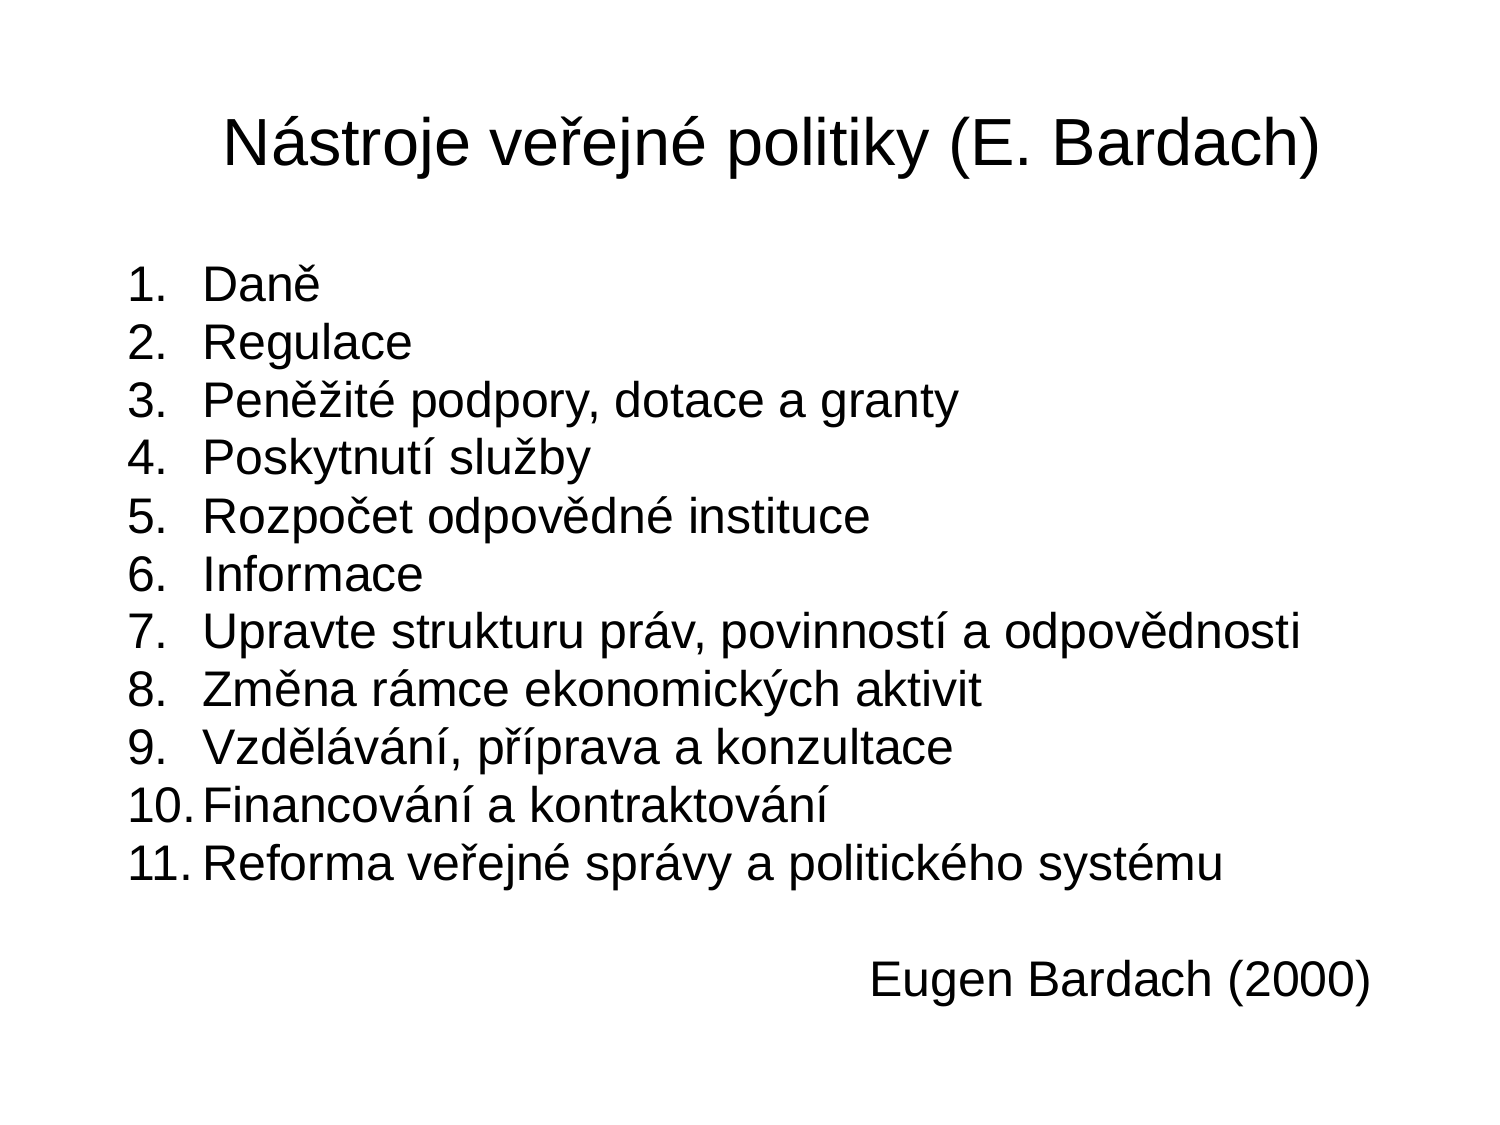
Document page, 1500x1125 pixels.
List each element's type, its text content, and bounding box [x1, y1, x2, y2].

title Nástroje veřejné politiky (E. Bardach) [135, 66, 1411, 212]
list Daně Regulace Peněžité podpory, dotace a granty Poskytnutí služby Rozpočet odpovědné instituce Informace Upravte strukturu práv, povinností a odpovědnosti Změna rámce ekonomických aktivit Vzdělávání, příprava a konzultace Financování a kontraktování Reforma veřejné správy a politického systému Eugen Bardach (2000) [112, 255, 1388, 1083]
